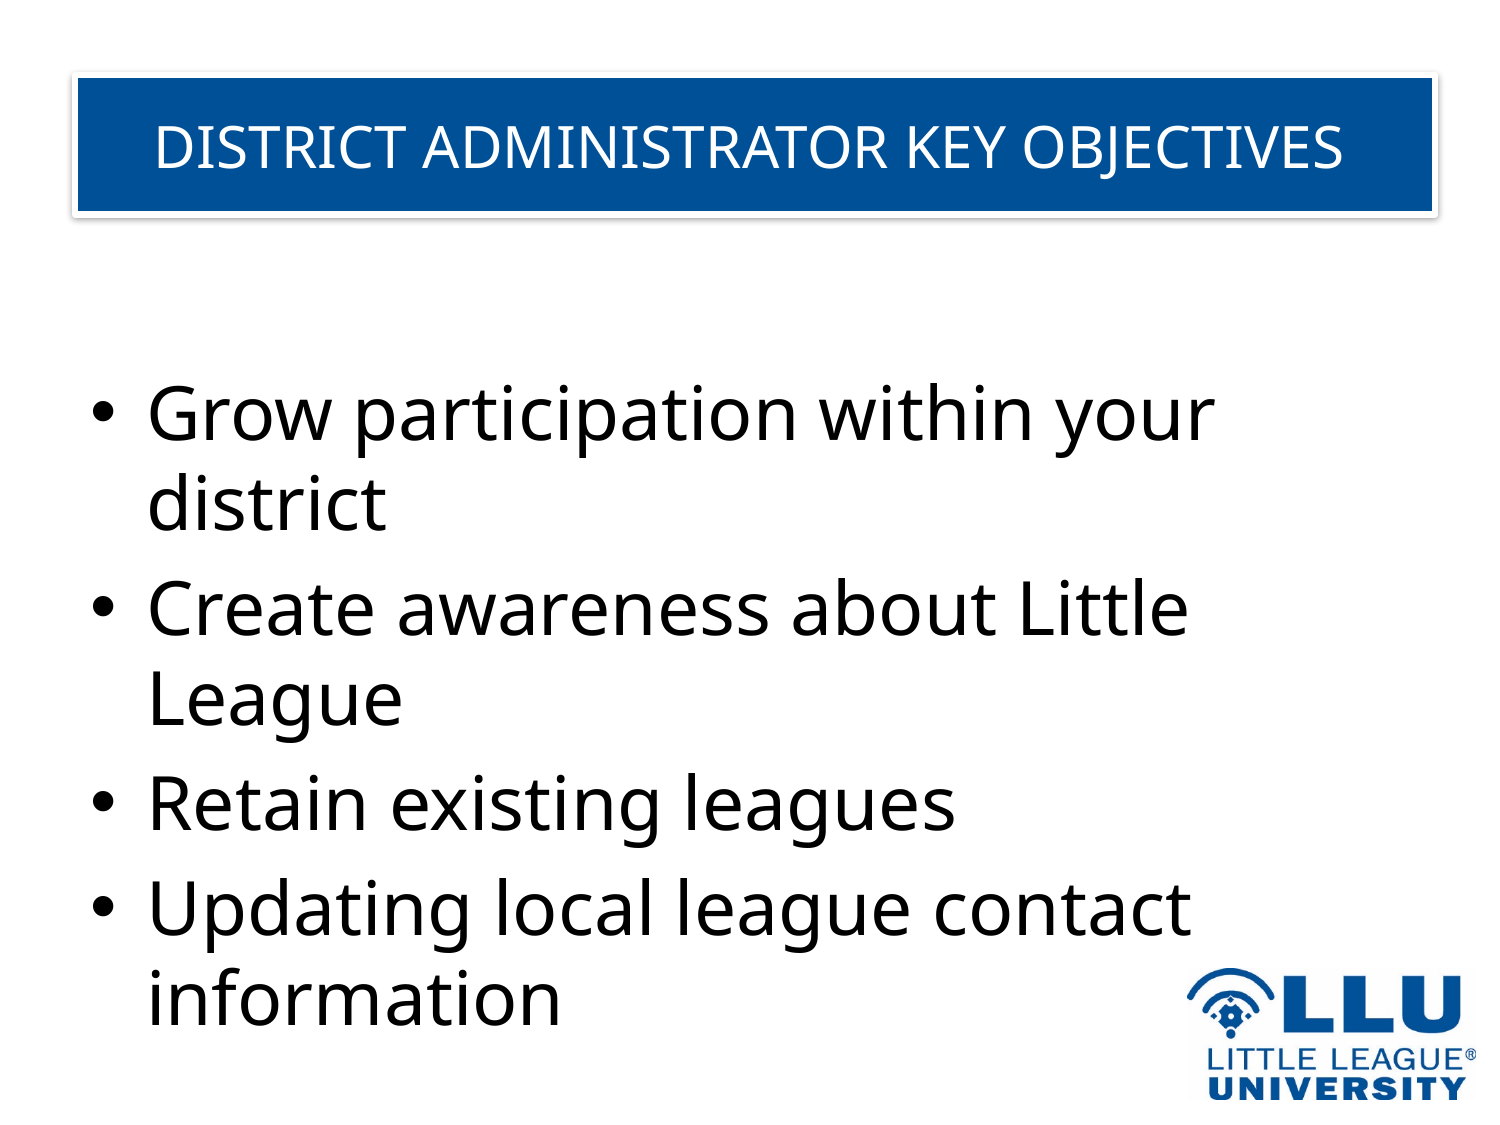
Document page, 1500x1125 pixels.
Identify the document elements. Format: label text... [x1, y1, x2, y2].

picture [1187, 968, 1476, 1100]
title DISTRICT ADMINISTRATOR KEY OBJECTIVES [75, 75, 1425, 215]
list Grow participation within your district Create awareness about Little League Retain existing leagues Updating local league contact information [75, 262, 1425, 1005]
